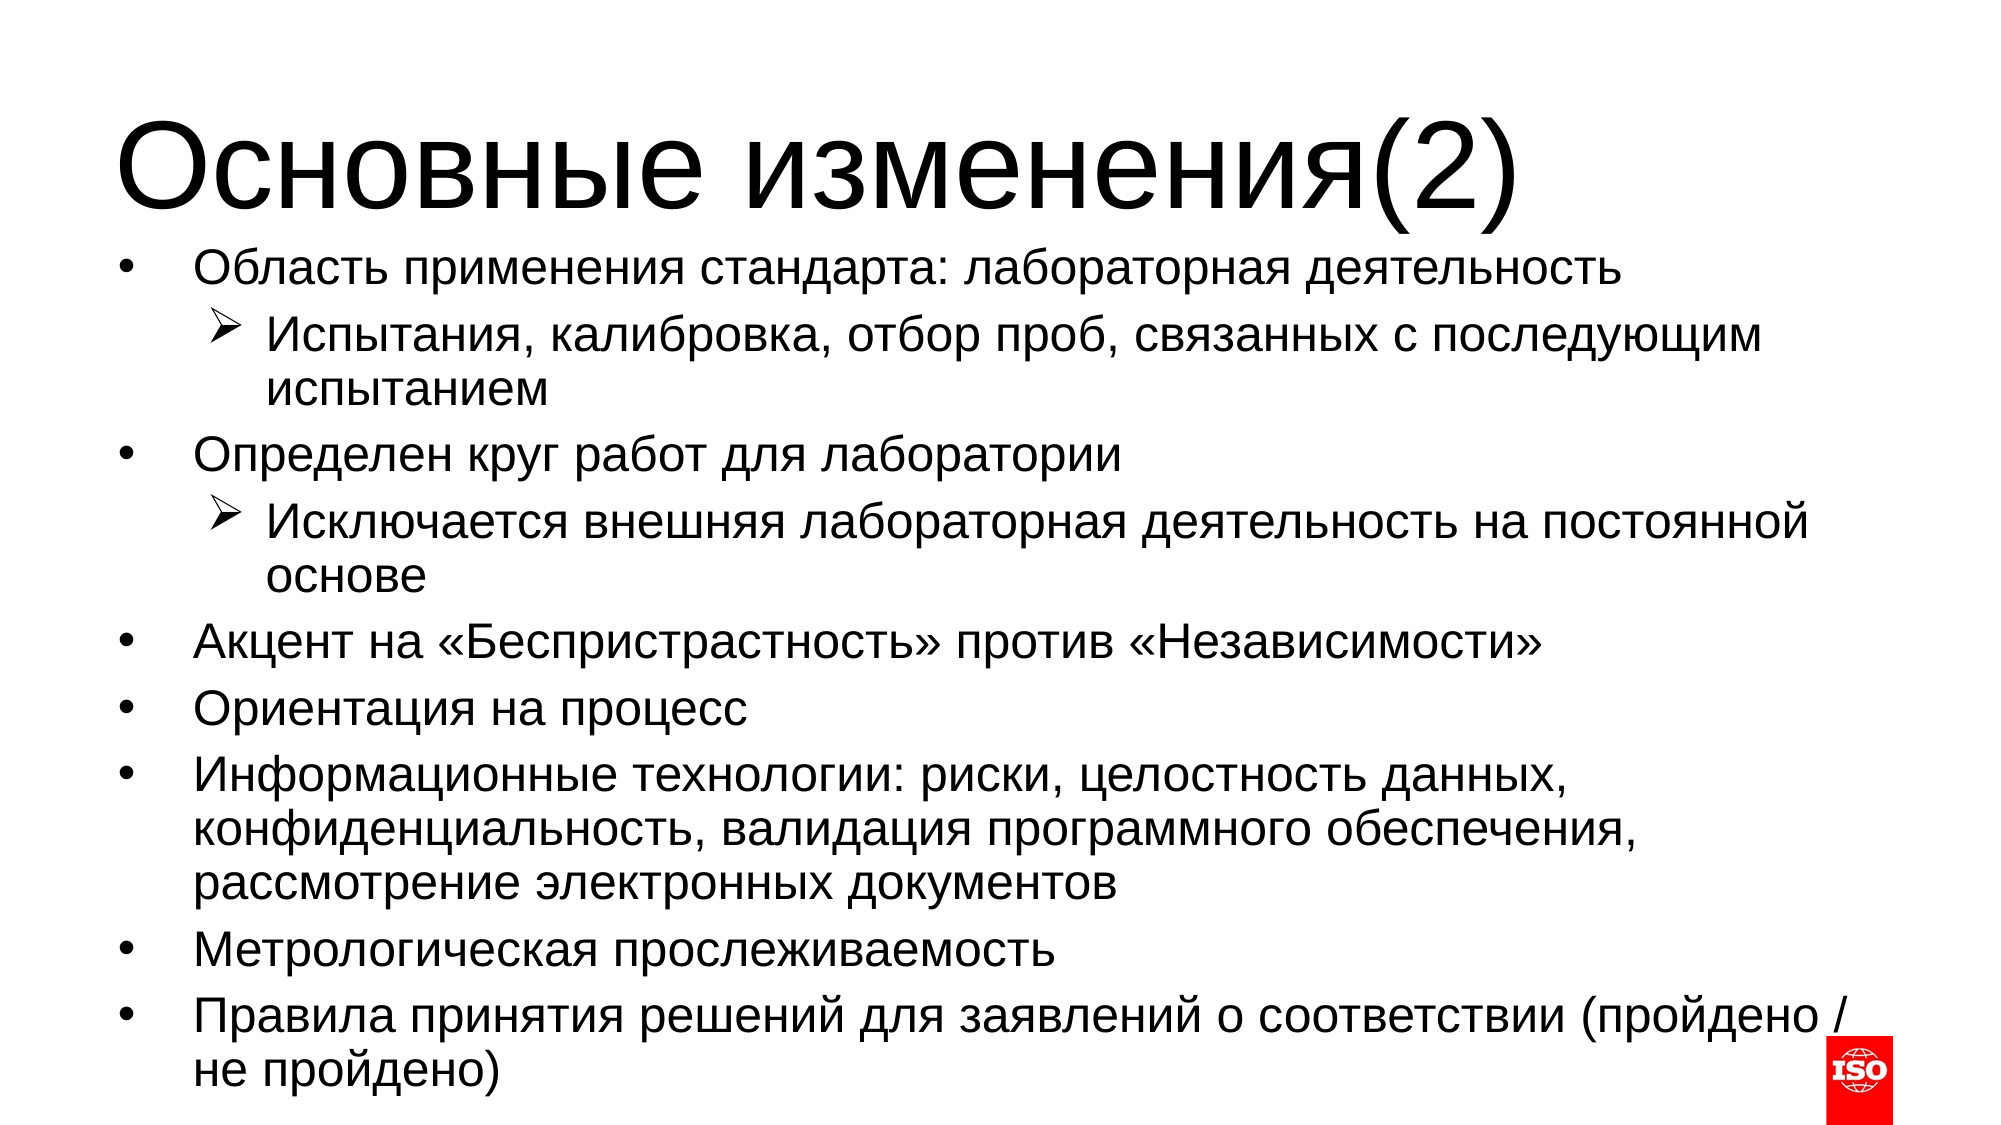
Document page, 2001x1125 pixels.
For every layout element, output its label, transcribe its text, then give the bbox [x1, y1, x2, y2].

footer [1826, 1036, 1893, 1125]
title Основные изменения(2) [114, 92, 1887, 245]
list Область применения стандарта: лабораторная деятельность Испытания, калибровка, отбор проб, связанных с последующим испытанием Определен круг работ для лаборатории Исключается внешняя лабораторная деятельность на постоянной основе Акцент на «Беспристрастность» против «Независимости» Ориентация на процесс Информационные технологии: риски, целостность данных, конфиденциальность, валидация программного обеспечения, рассмотрение электронных документов Метрологическая прослеживаемость Правила принятия решений для заявлений о соответствии (пройдено / не пройдено) [117, 234, 1891, 1114]
